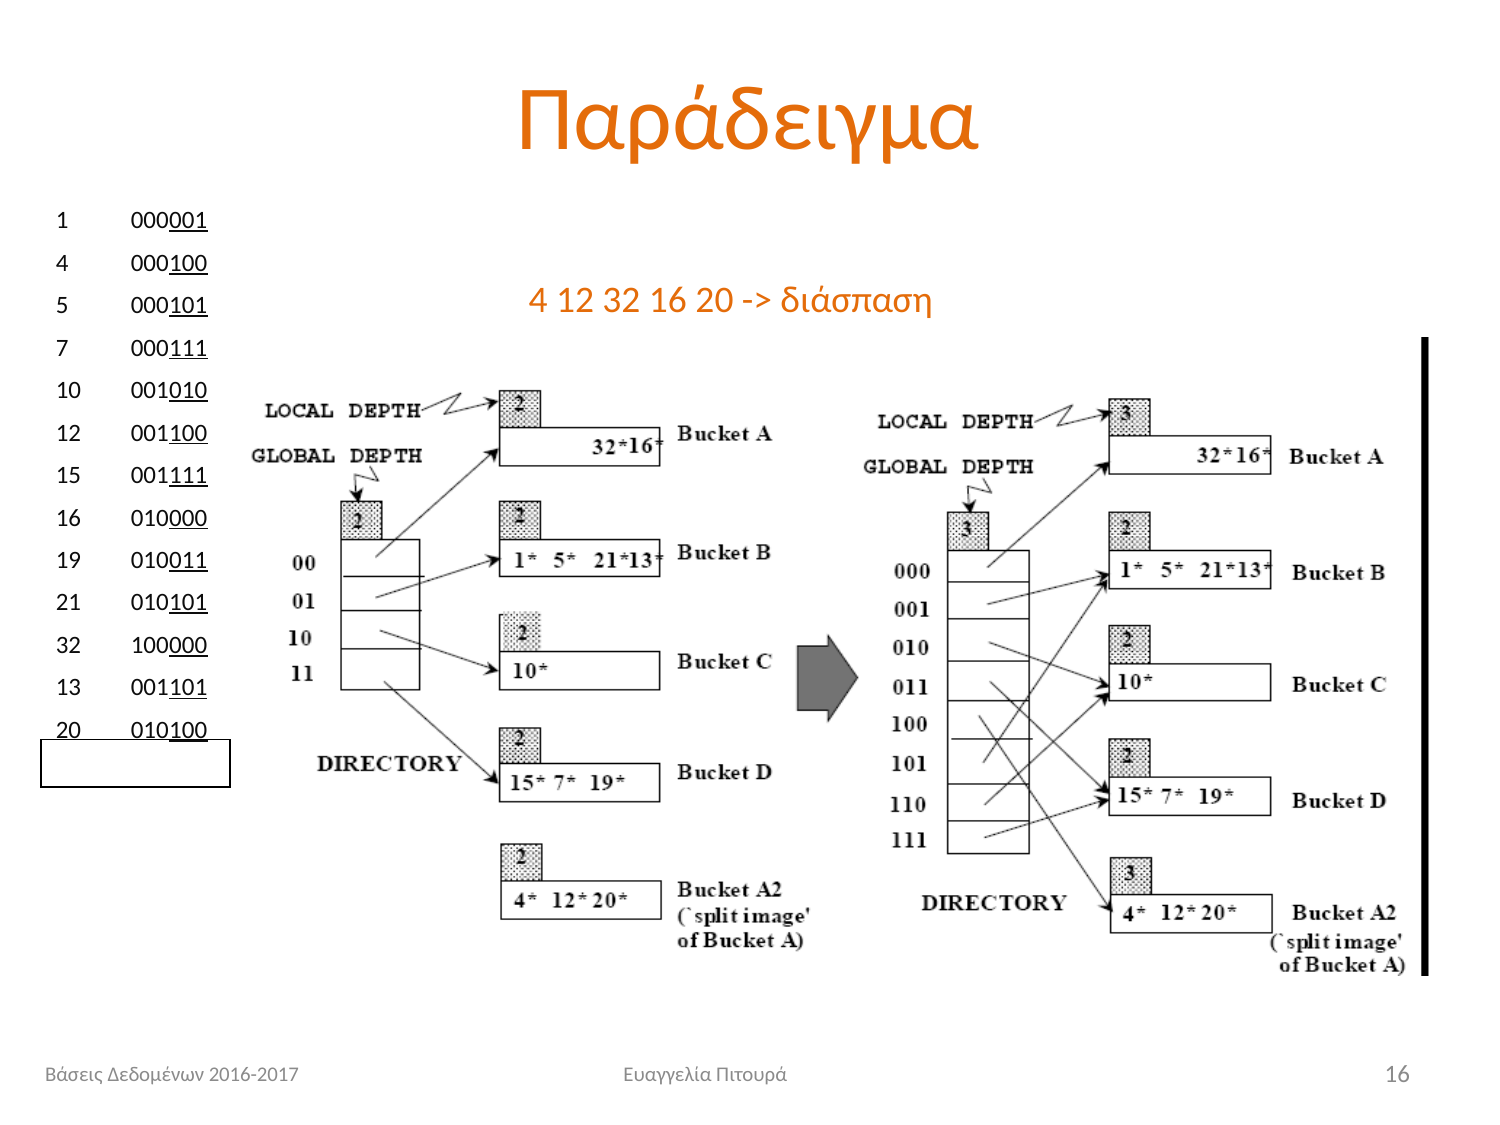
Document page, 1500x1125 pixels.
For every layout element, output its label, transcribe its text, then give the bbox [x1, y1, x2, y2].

slide_number Βάσεις Δεδομένων 2016-2017 [30, 1042, 381, 1103]
footer Ευαγγελία Πιτουρά [467, 1042, 943, 1103]
slide_number 16 [1074, 1042, 1425, 1103]
text_box 1 000001 4 000100 5 000101 7 000111 10 001010 12 001100 15 001111 16 010000 19 010011 21 010101 32 100000 001101 20 010100 [41, 196, 302, 739]
text_box [41, 739, 224, 787]
title Παράδειγμα [73, 18, 1424, 207]
text_box 4 12 32 16 20 -> διάσπαση [513, 267, 1010, 327]
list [229, 337, 1452, 976]
